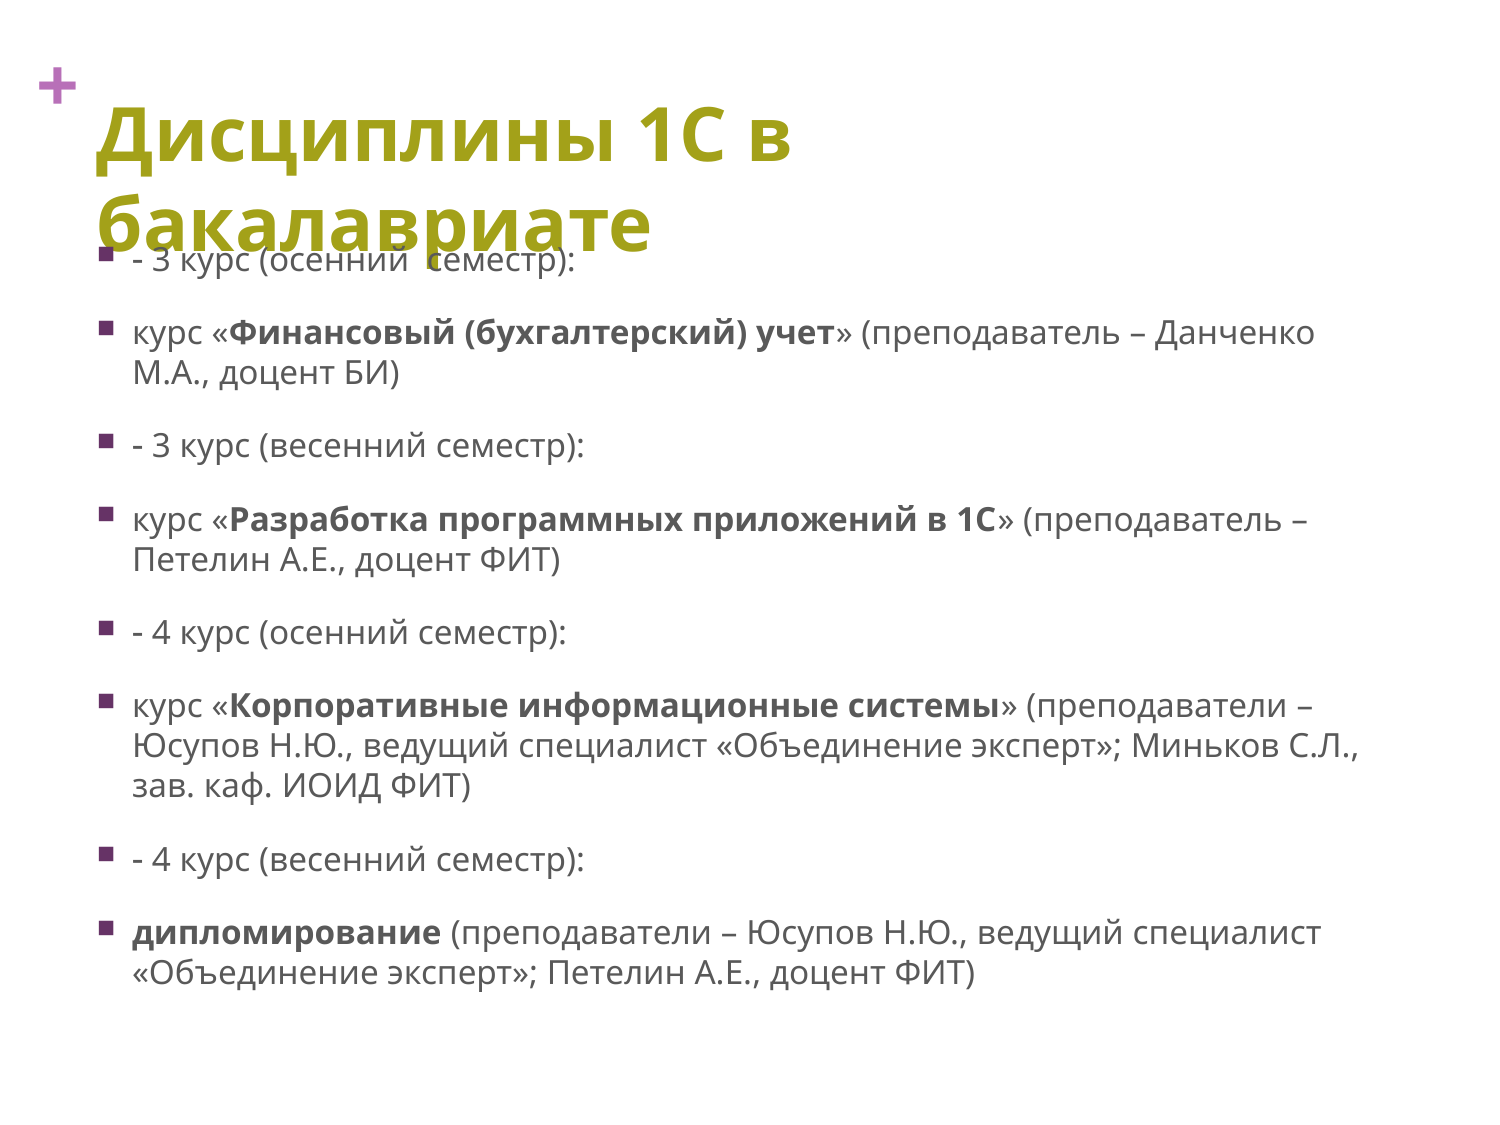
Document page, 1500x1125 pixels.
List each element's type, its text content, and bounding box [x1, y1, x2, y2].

title Дисциплины 1С в бакалавриате [81, 79, 1322, 197]
list  3 курс (осенний семестр): курс «Финансовый (бухгалтерский) учет» (преподаватель – Данченко М.А., доцент БИ)  3 курс (весенний семестр): курс «Разработка программных приложений в 1С» (преподаватель – Петелин А.Е., доцент ФИТ)  4 курс (осенний семестр): курс «Корпоративные информационные системы» (преподаватели – Юсупов Н.Ю., ведущий специалист «Объединение эксперт»; Миньков С.Л., зав. каф. ИОИД ФИТ)  4 курс (весенний семестр): дипломирование (преподаватели – Юсупов Н.Ю., ведущий специалист «Объединение эксперт»; Петелин А.Е., доцент ФИТ) [81, 230, 1414, 1005]
